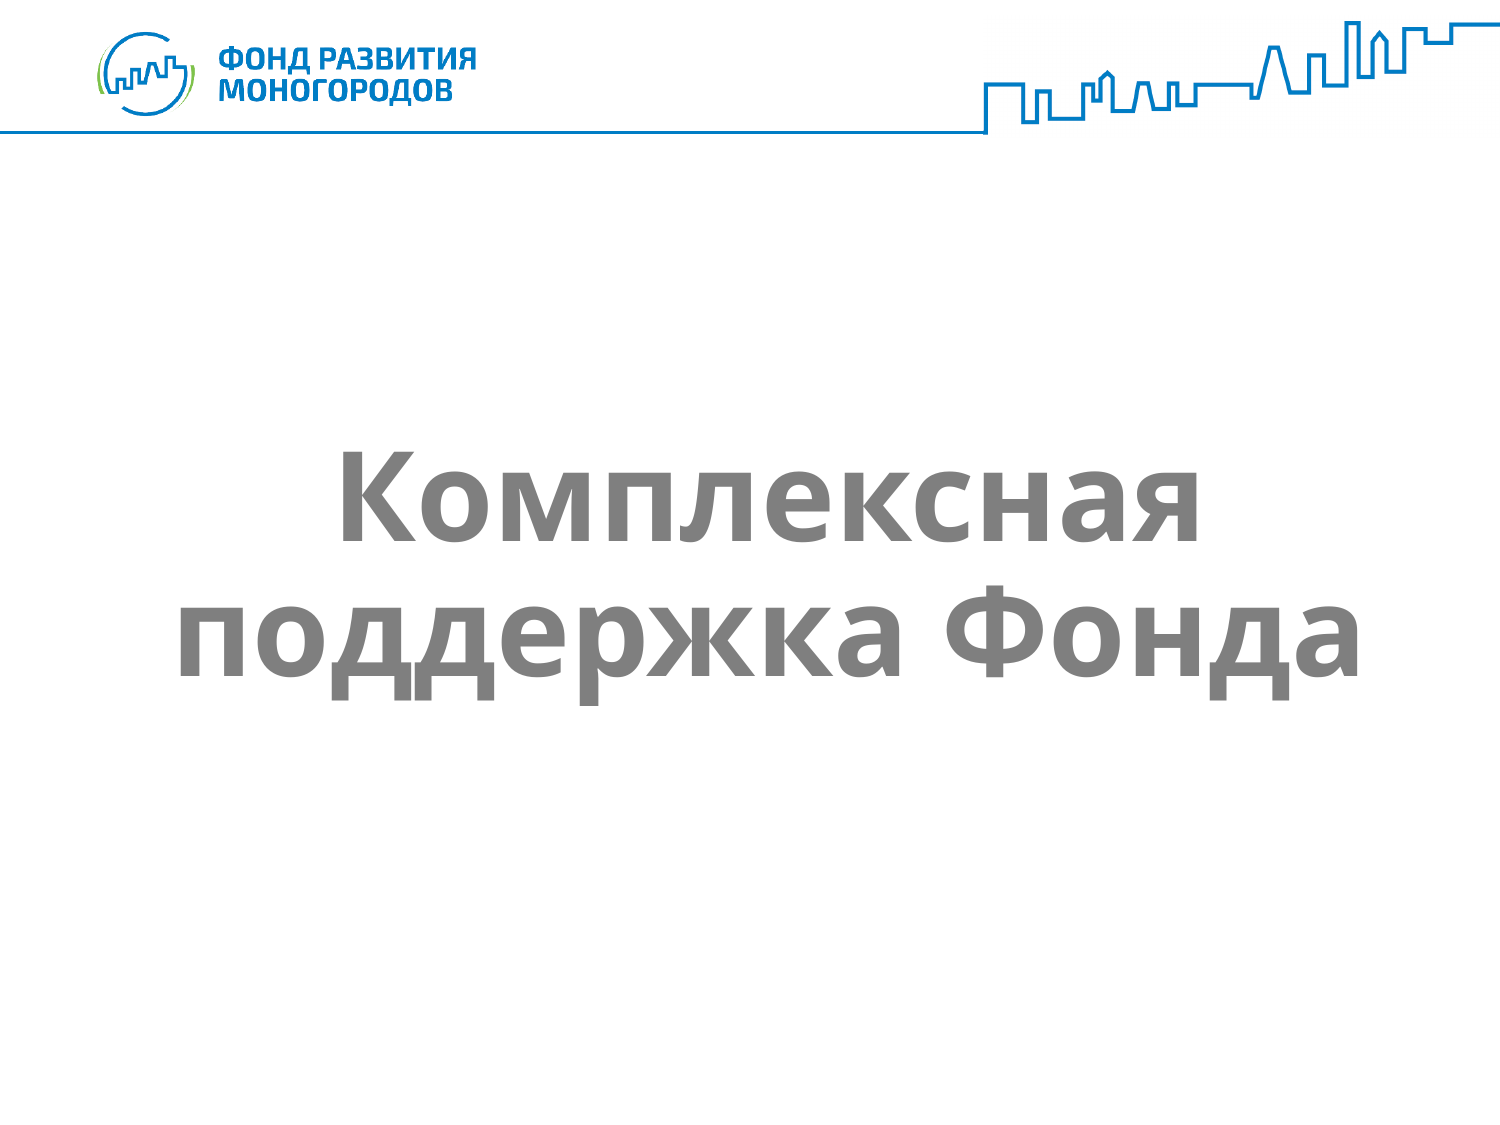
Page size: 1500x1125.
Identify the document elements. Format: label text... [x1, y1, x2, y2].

title Комплексная поддержка Фонда [132, 413, 1408, 712]
picture [79, 134, 497, 138]
picture [79, 8, 497, 131]
picture [983, 15, 1500, 138]
